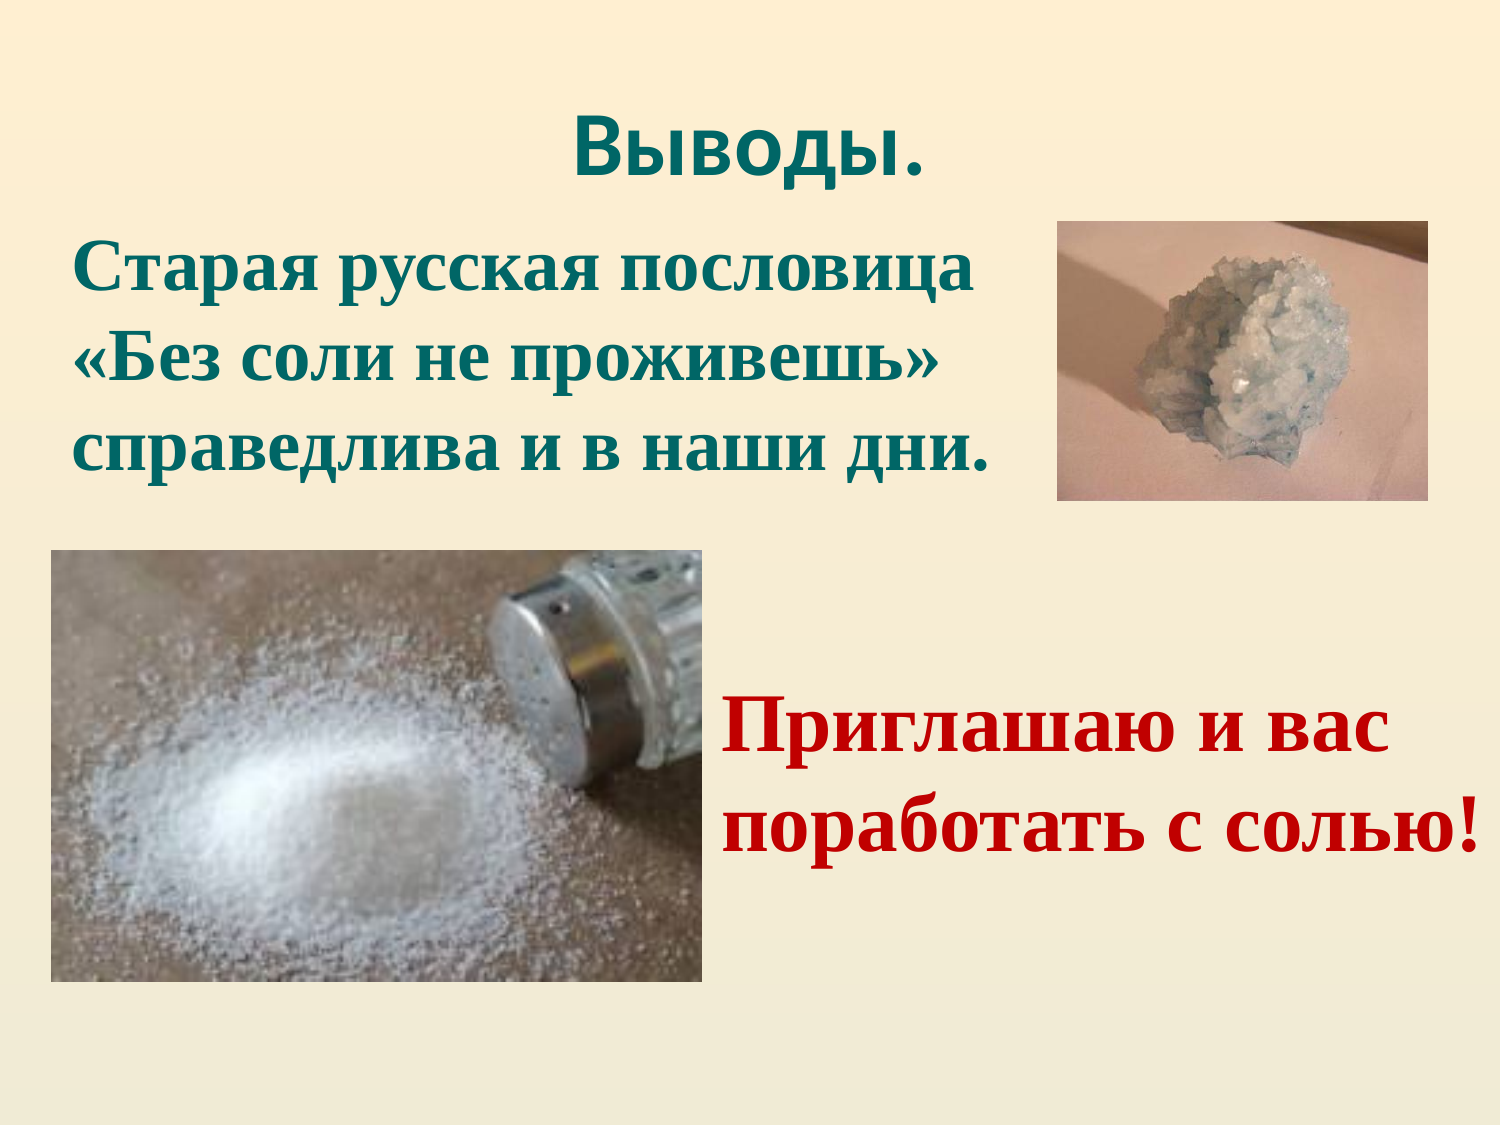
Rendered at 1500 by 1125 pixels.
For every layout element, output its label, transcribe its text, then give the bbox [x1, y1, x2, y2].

text_box Приглашаю и вас поработать с солью! [707, 660, 1500, 876]
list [1056, 221, 1428, 502]
text_box Старая русская пословица «Без соли не проживешь» справедлива и в наши дни. [56, 208, 1025, 493]
picture [51, 550, 703, 982]
title Выводы. [75, 45, 1425, 233]
